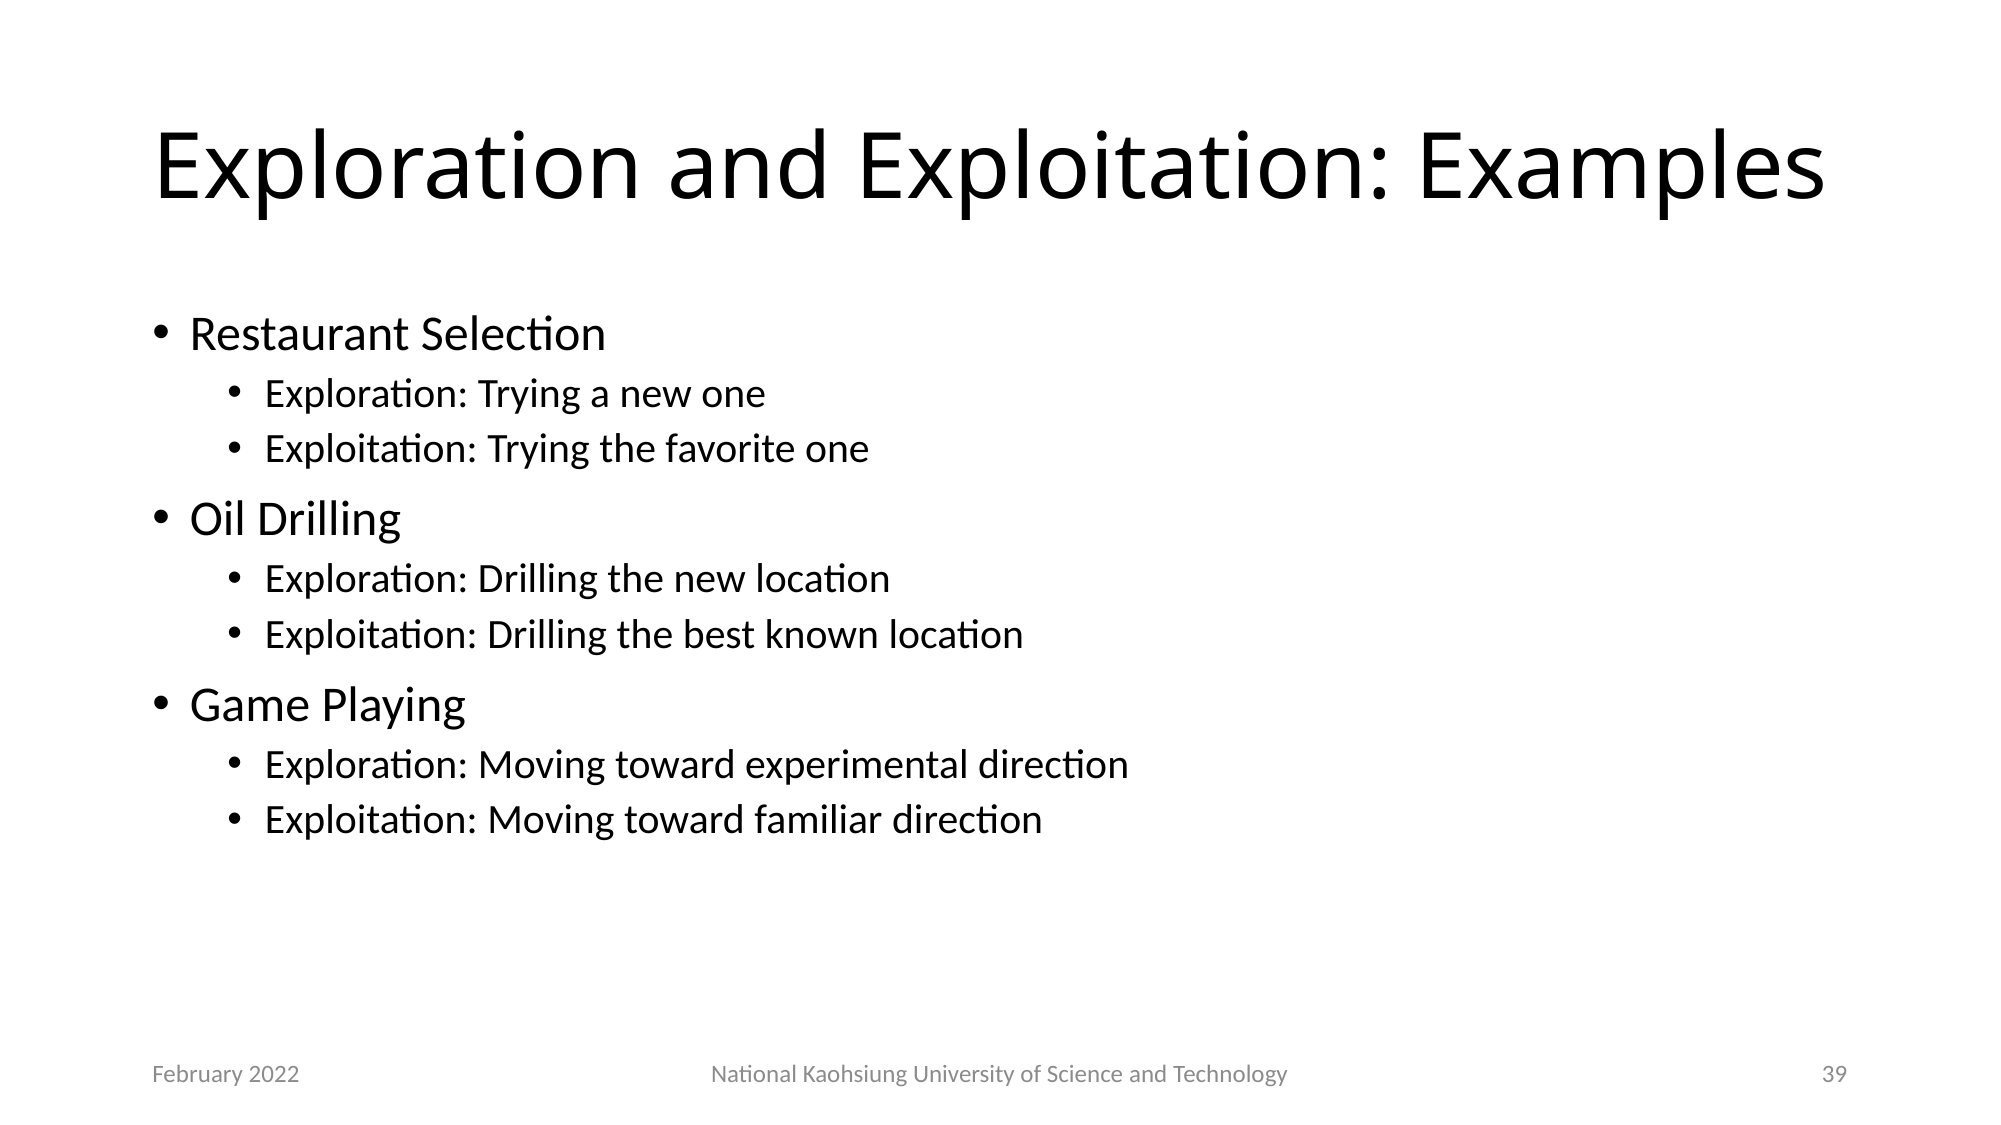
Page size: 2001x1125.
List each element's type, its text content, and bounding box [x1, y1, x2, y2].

title Exploration and Exploitation: Examples [137, 59, 1863, 278]
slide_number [137, 1042, 588, 1103]
slide_number 39 [1412, 1042, 1863, 1103]
list Restaurant Selection Exploration: Trying a new one Exploitation: Trying the favorite one Oil Drilling Exploration: Drilling the new location Exploitation: Drilling the best known location Game Playing Exploration: Moving toward experimental direction Exploitation: Moving toward familiar direction [137, 299, 1863, 1014]
footer National Kaohsiung University of Science and Technology [662, 1042, 1338, 1103]
